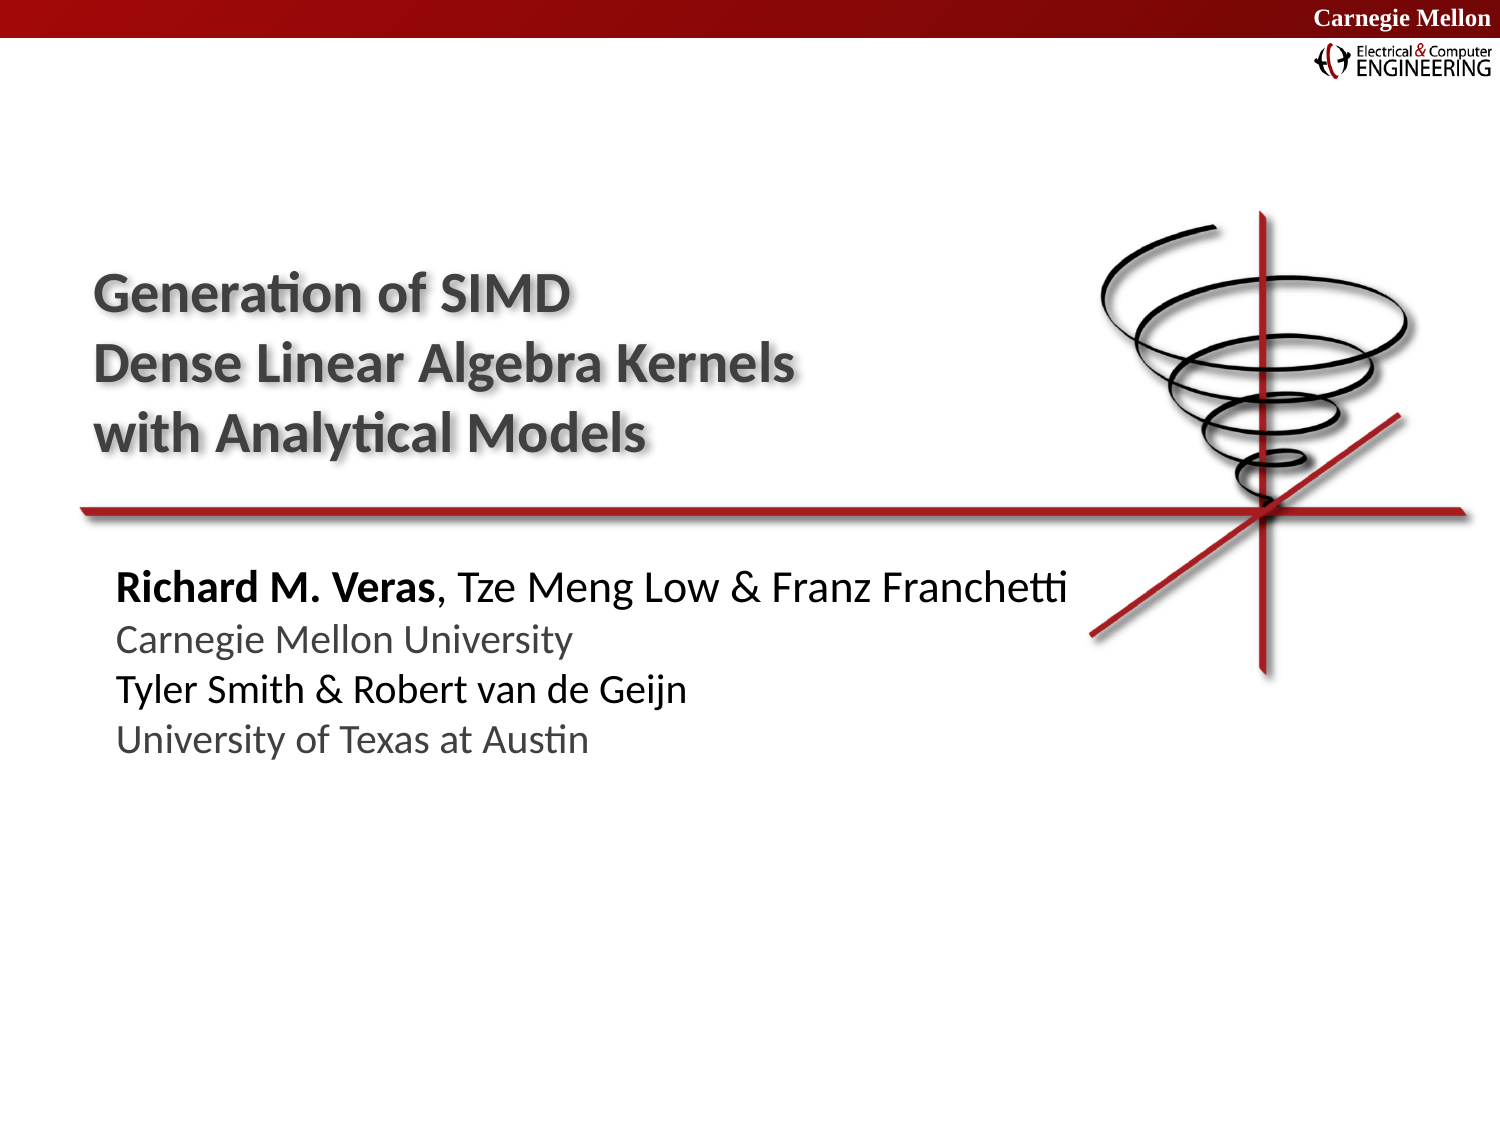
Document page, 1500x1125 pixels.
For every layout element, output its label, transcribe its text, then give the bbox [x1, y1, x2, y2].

picture [1309, 38, 1499, 83]
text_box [73, 204, 1483, 693]
text_box Richard M. Veras, Tze Meng Low & Franz Franchetti Carnegie Mellon University Tyler Smith & Robert van de Geijn University of Texas at Austin [100, 702, 1084, 769]
